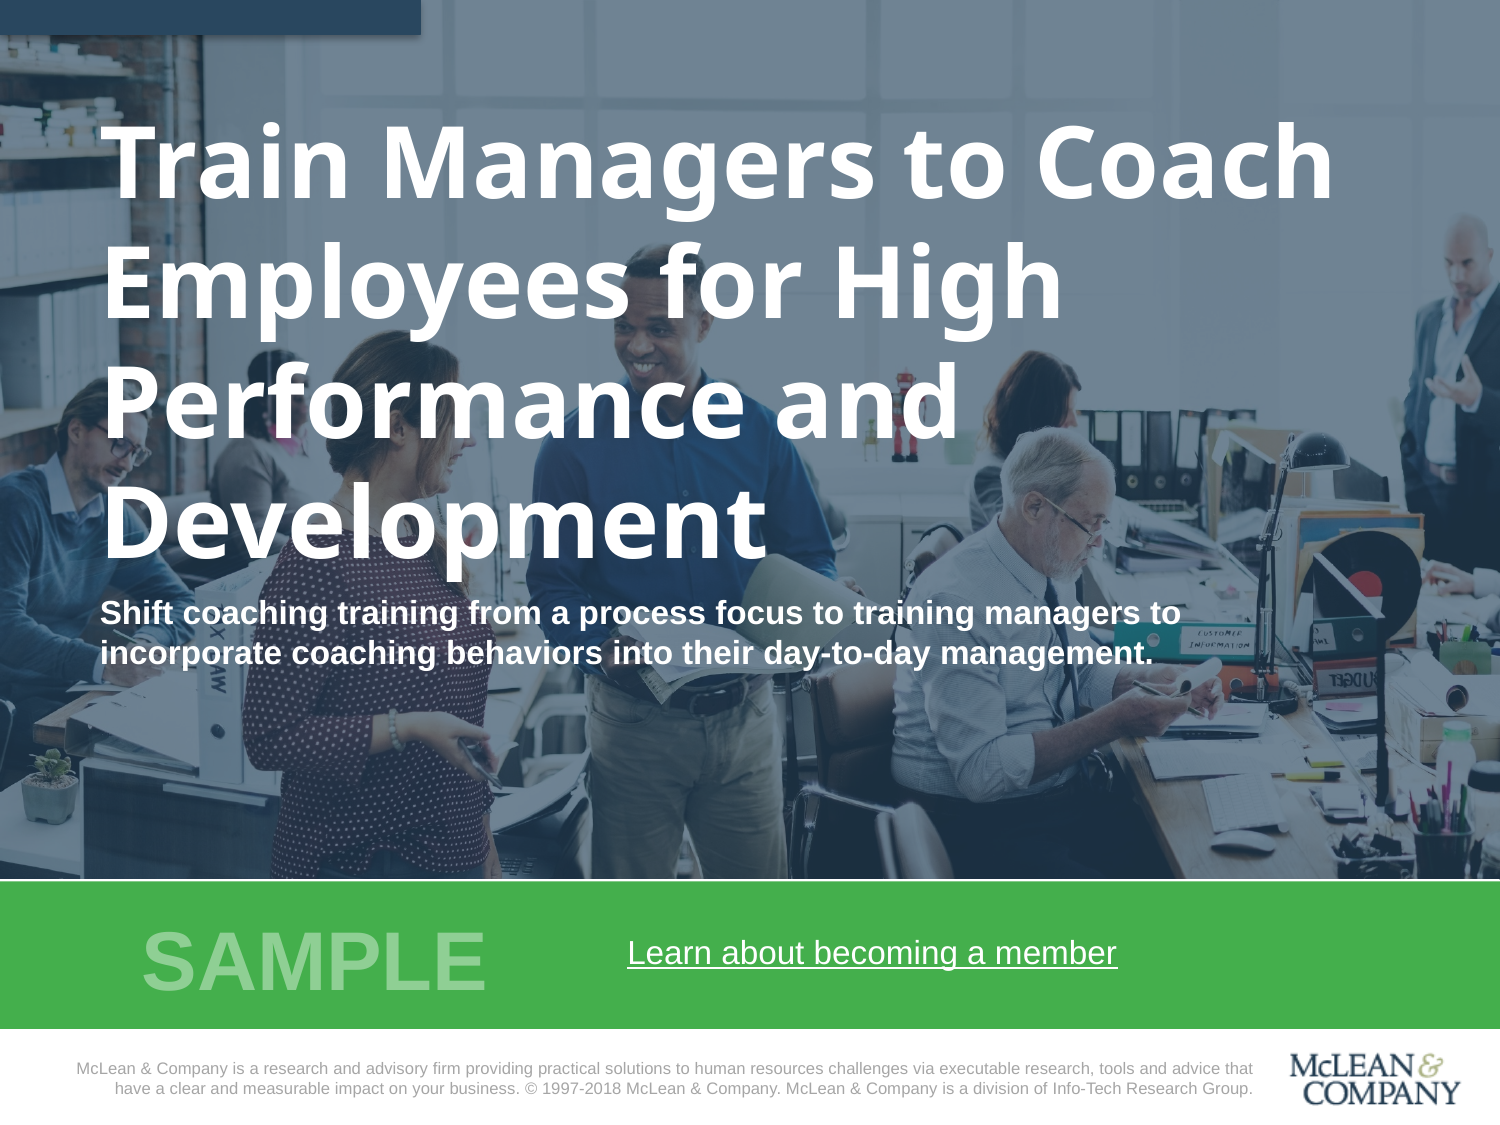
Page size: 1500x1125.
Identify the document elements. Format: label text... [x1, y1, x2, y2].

text_box Train Managers to Coach Employees for High Performance and Development [85, 91, 1384, 263]
text_box [0, 0, 421, 35]
text_box [85, 201, 730, 247]
text_box Shift coaching training from a process focus to training managers to incorporate coaching behaviors into their day-to-day management. [85, 583, 1351, 679]
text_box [0, 881, 1500, 1125]
